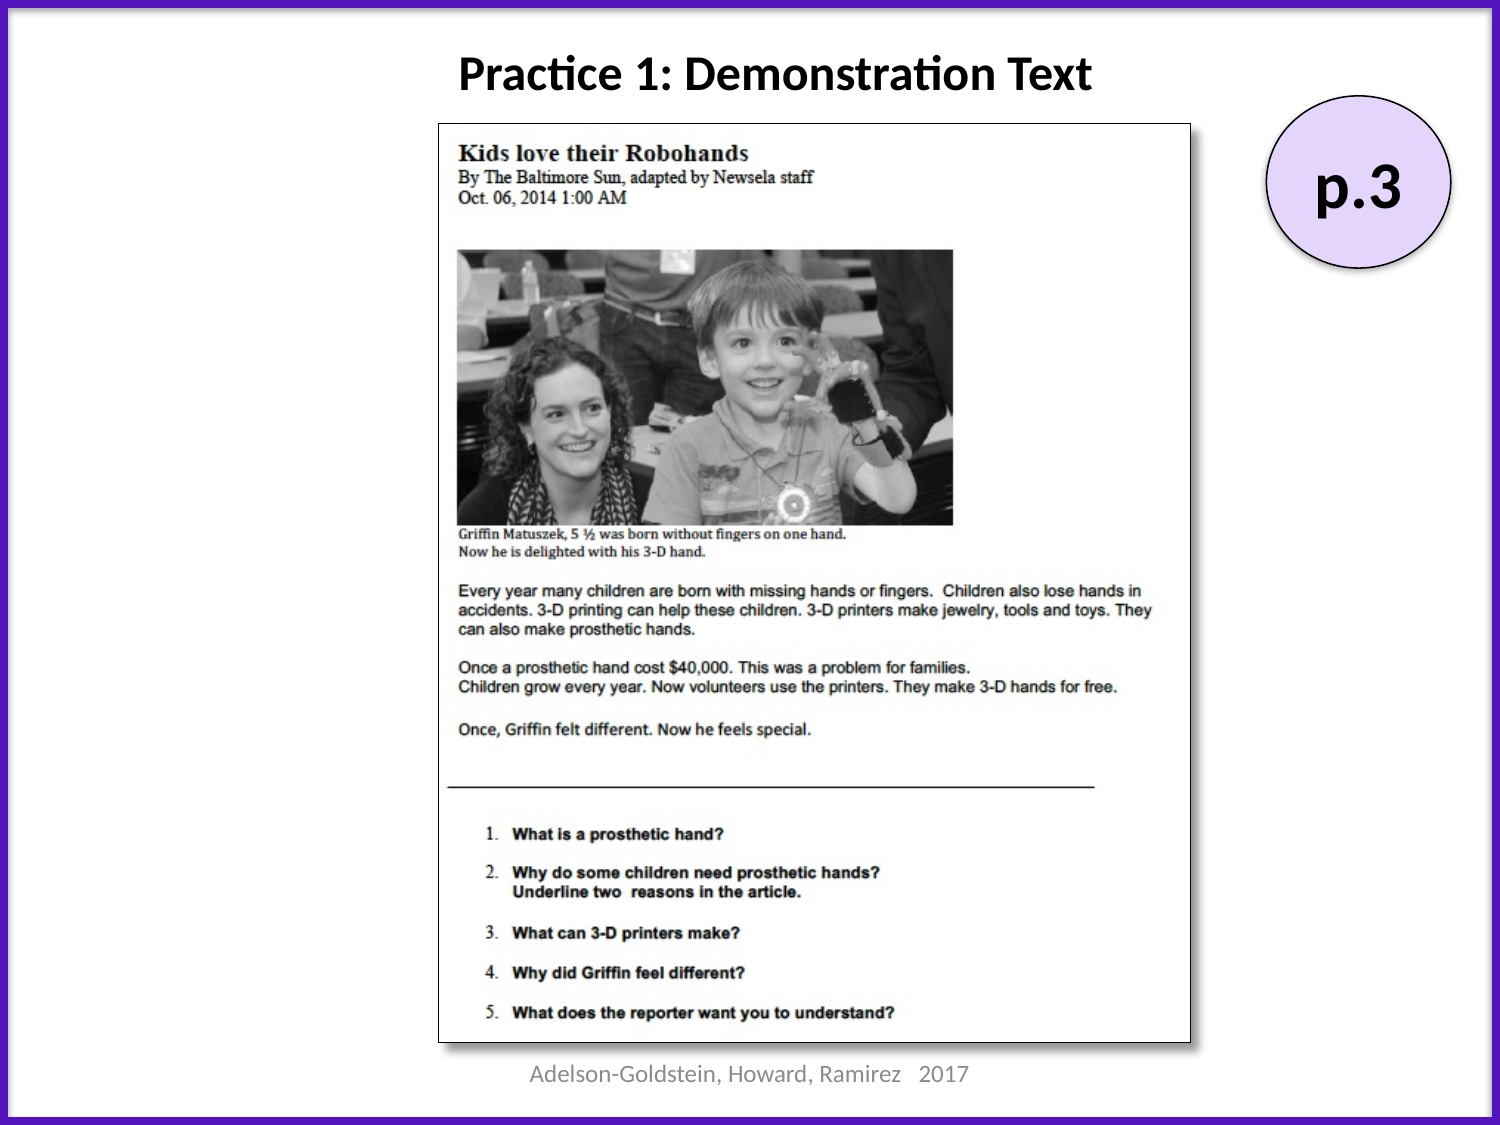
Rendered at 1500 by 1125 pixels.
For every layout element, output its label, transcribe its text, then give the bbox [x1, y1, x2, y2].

text_box [0, 0, 1500, 1125]
text_box p.3 [1265, 95, 1452, 269]
picture [437, 122, 1191, 1043]
footer Adelson-Goldstein, Howard, Ramirez 2017 [512, 1058, 988, 1103]
